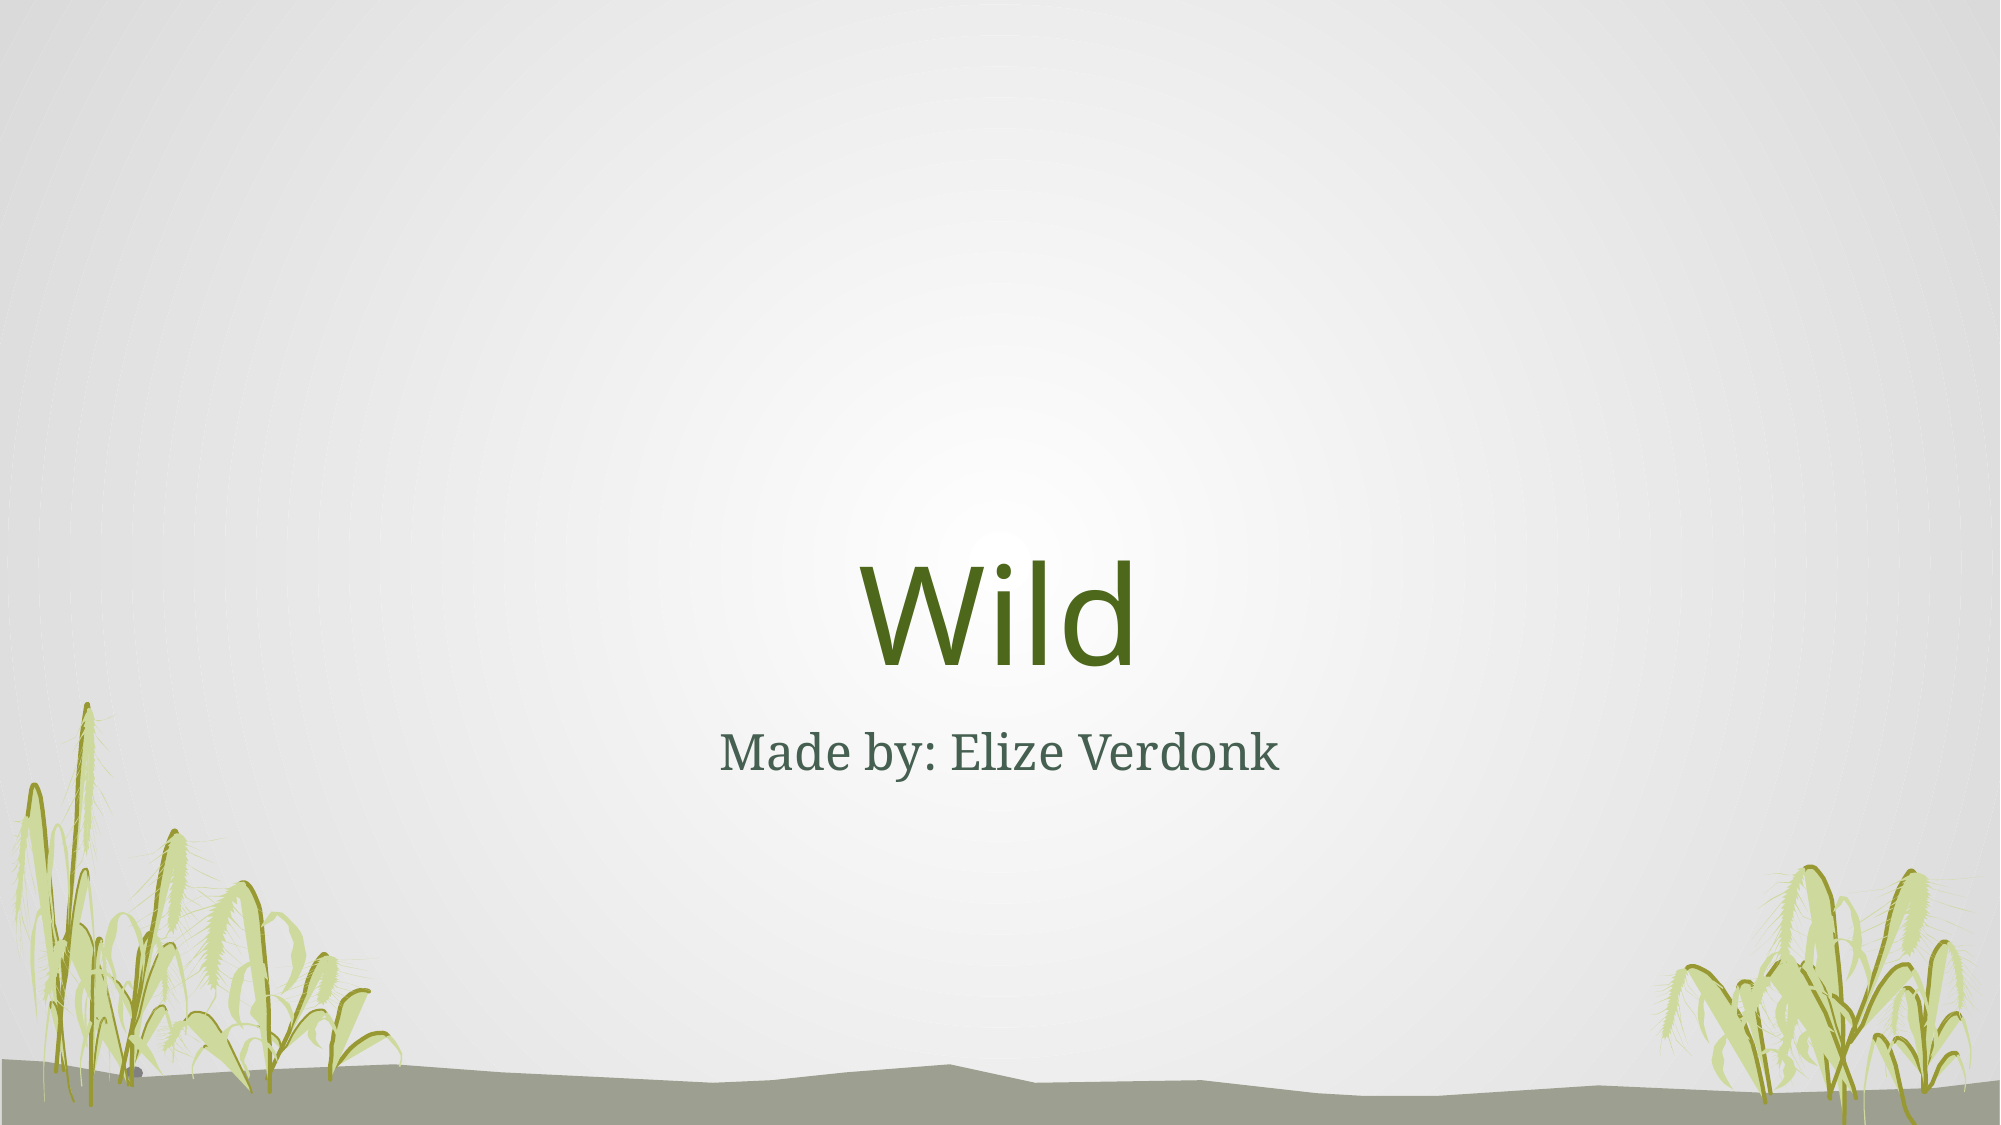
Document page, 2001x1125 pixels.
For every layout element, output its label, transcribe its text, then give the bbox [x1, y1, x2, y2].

subtitle Made by: Elize Verdonk [300, 712, 1700, 913]
title Wild [150, 0, 1850, 700]
